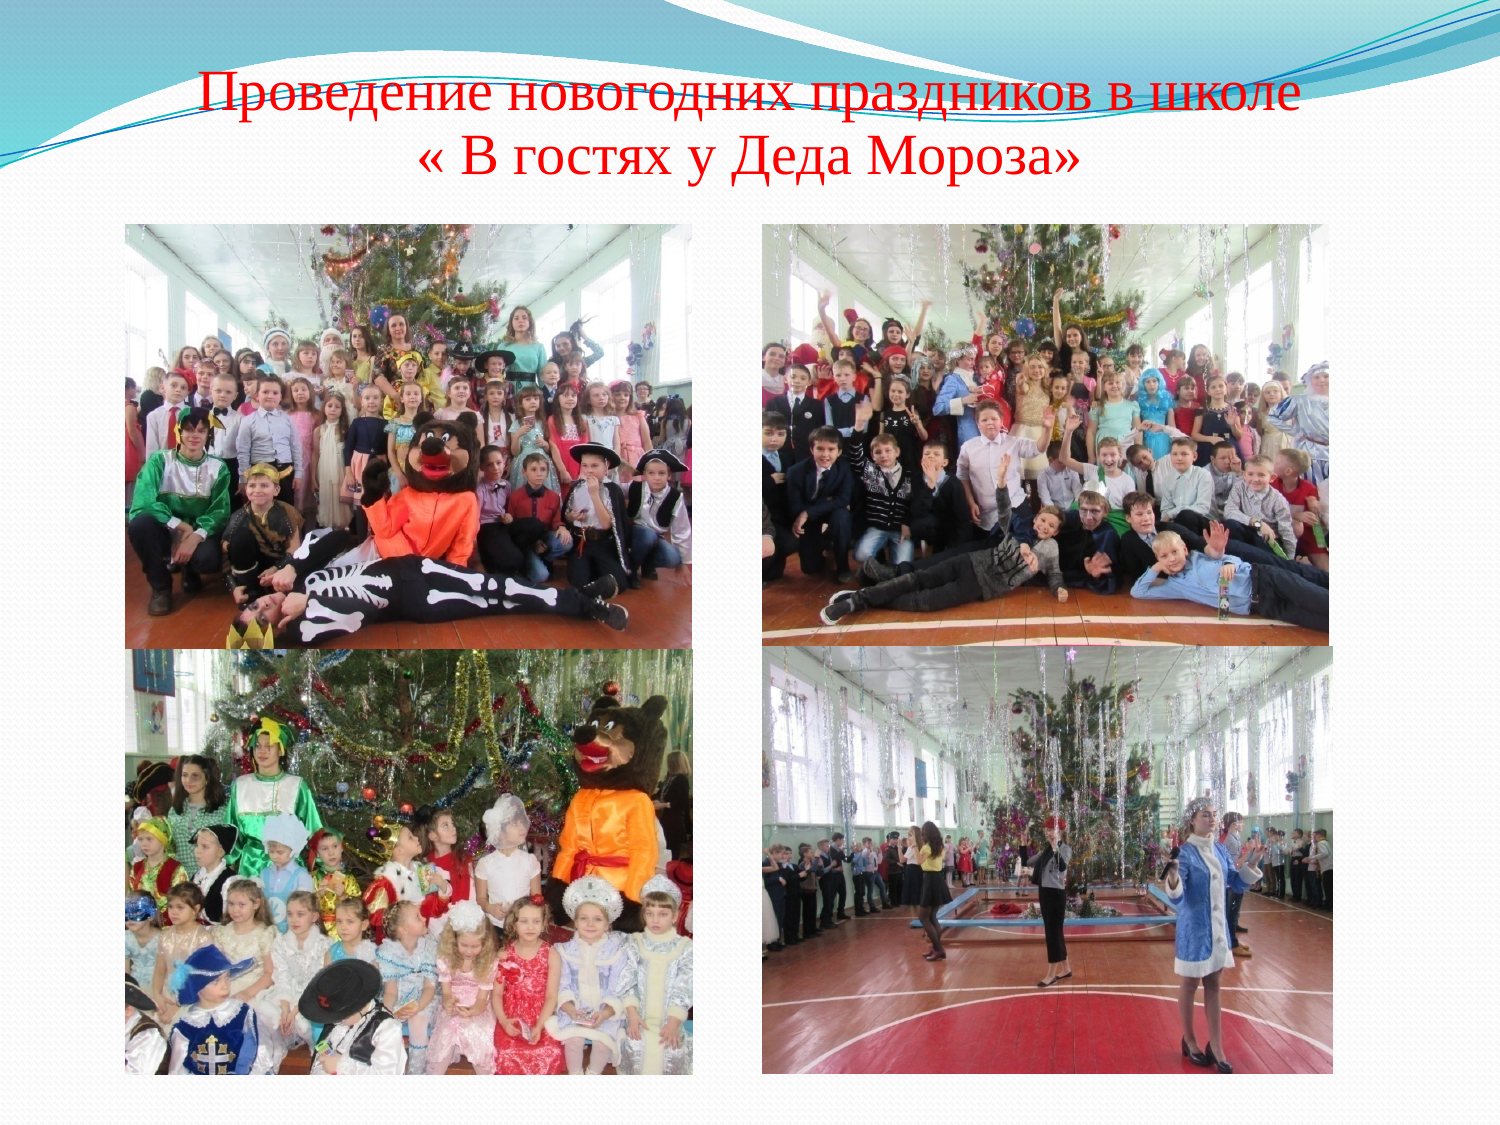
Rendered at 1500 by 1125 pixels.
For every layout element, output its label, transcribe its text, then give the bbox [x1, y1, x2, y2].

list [762, 224, 1330, 645]
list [762, 645, 1334, 1075]
title Проведение новогодних праздников в школе « В гостях у Деда Мороза» [75, 45, 1425, 188]
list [124, 224, 692, 649]
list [124, 649, 693, 1076]
